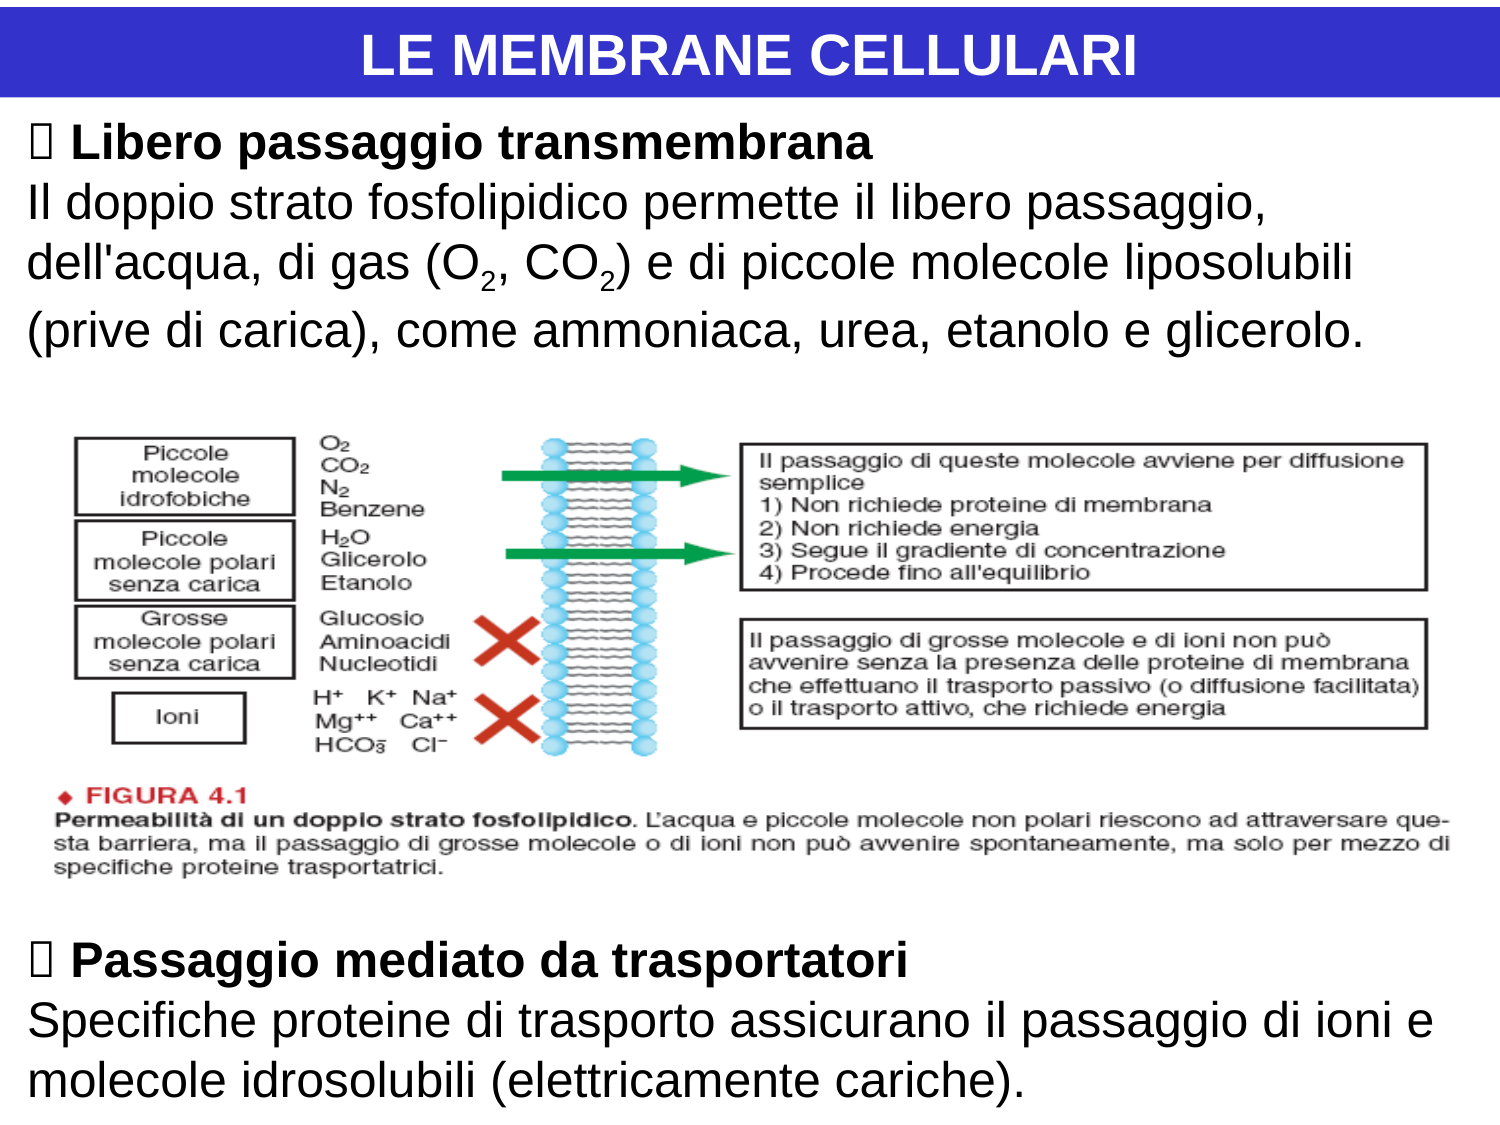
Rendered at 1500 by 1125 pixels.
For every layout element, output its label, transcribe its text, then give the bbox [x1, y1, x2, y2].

picture [52, 415, 1462, 894]
text_box  Libero passaggio transmembrana Il doppio strato fosfolipidico permette il libero passaggio, dell'acqua, di gas (O2, CO2) e di piccole molecole liposolubili (prive di carica), come ammoniaca, urea, etanolo e glicerolo.  Passaggio mediato da trasportatori Specifiche proteine di trasporto assicurano il passaggio di ioni e molecole idrosolubili (elettricamente cariche). [11, 101, 1500, 1115]
text_box LE MEMBRANE CELLULARI [0, 7, 1500, 98]
